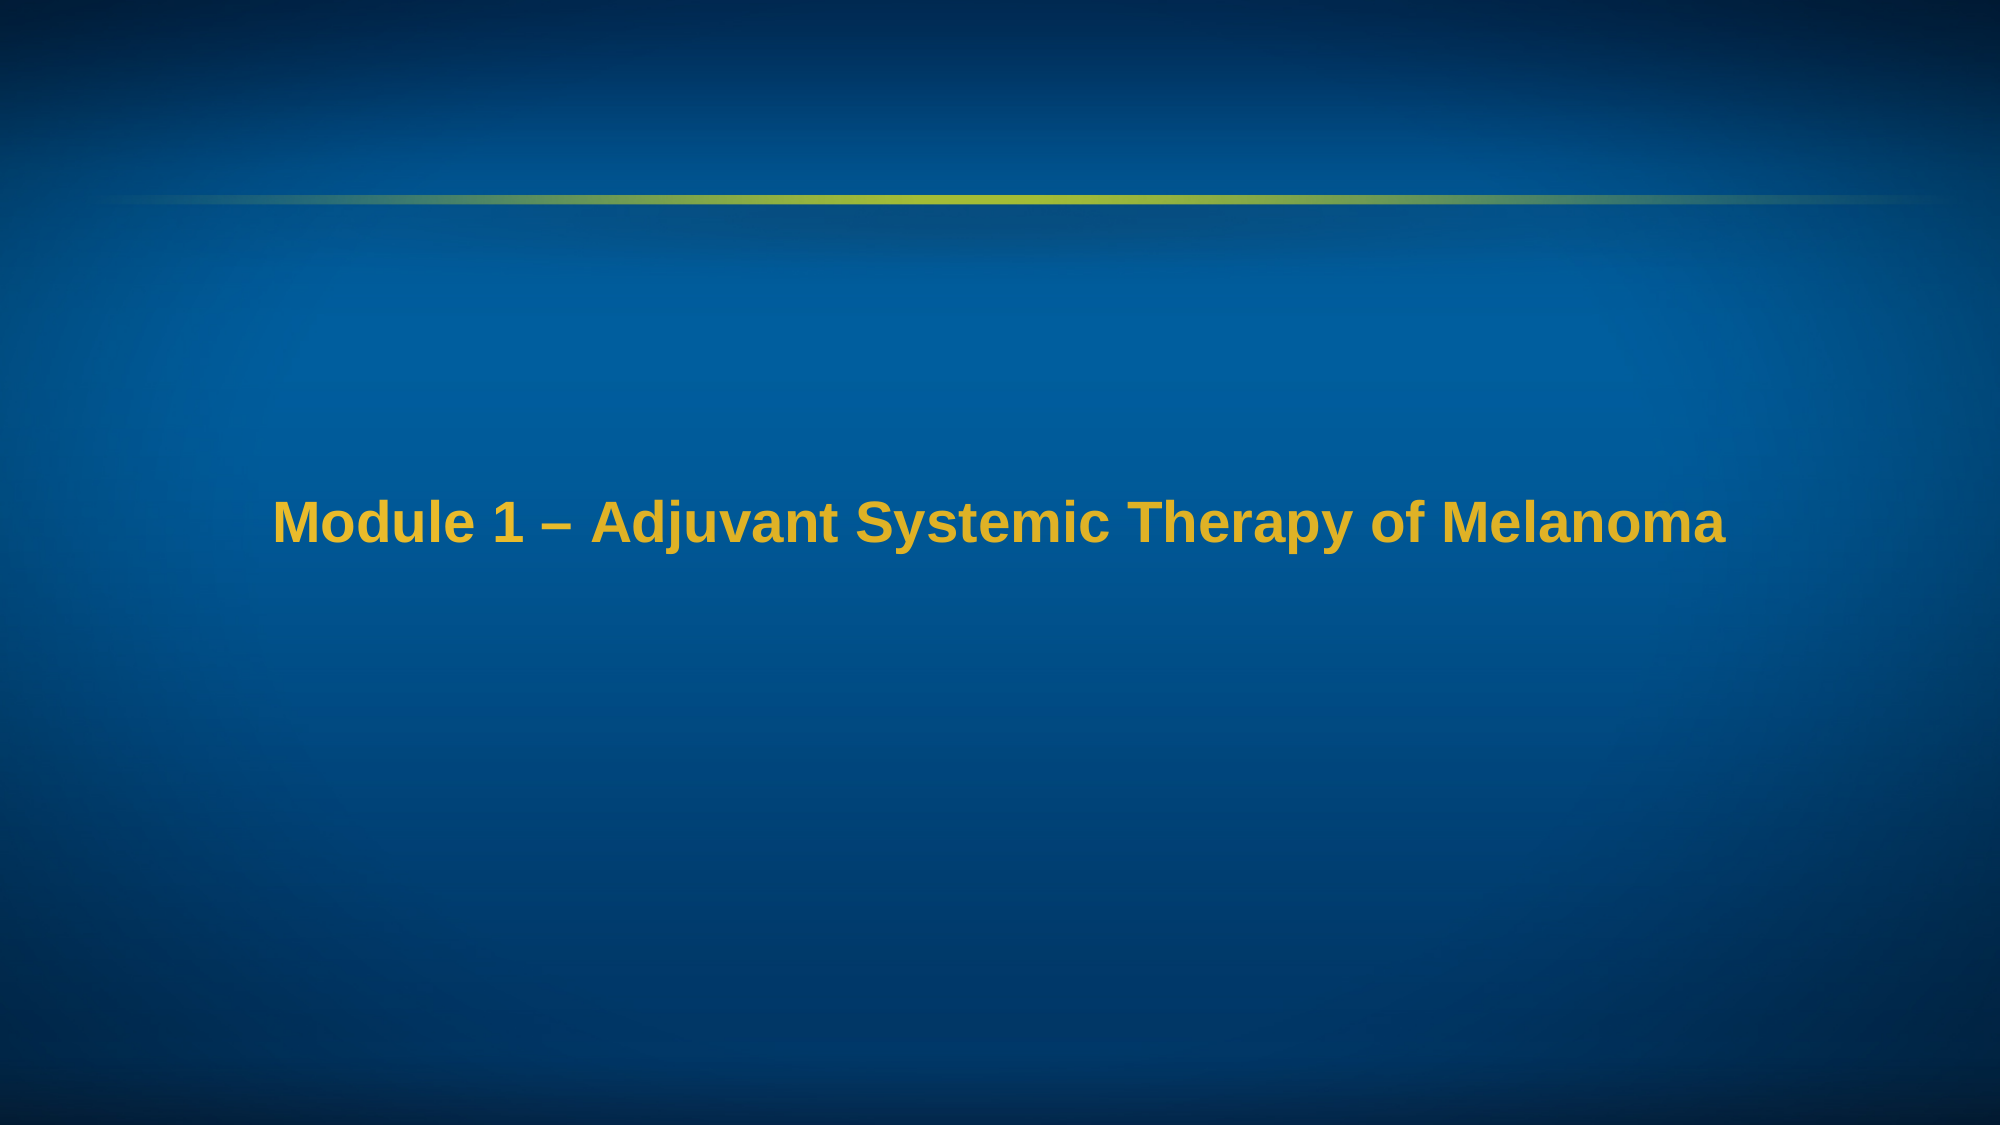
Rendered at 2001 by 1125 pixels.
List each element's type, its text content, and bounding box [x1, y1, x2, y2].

picture [0, 0, 2000, 1125]
title Module 1 – Adjuvant Systemic Therapy of Melanoma [99, 425, 1900, 613]
